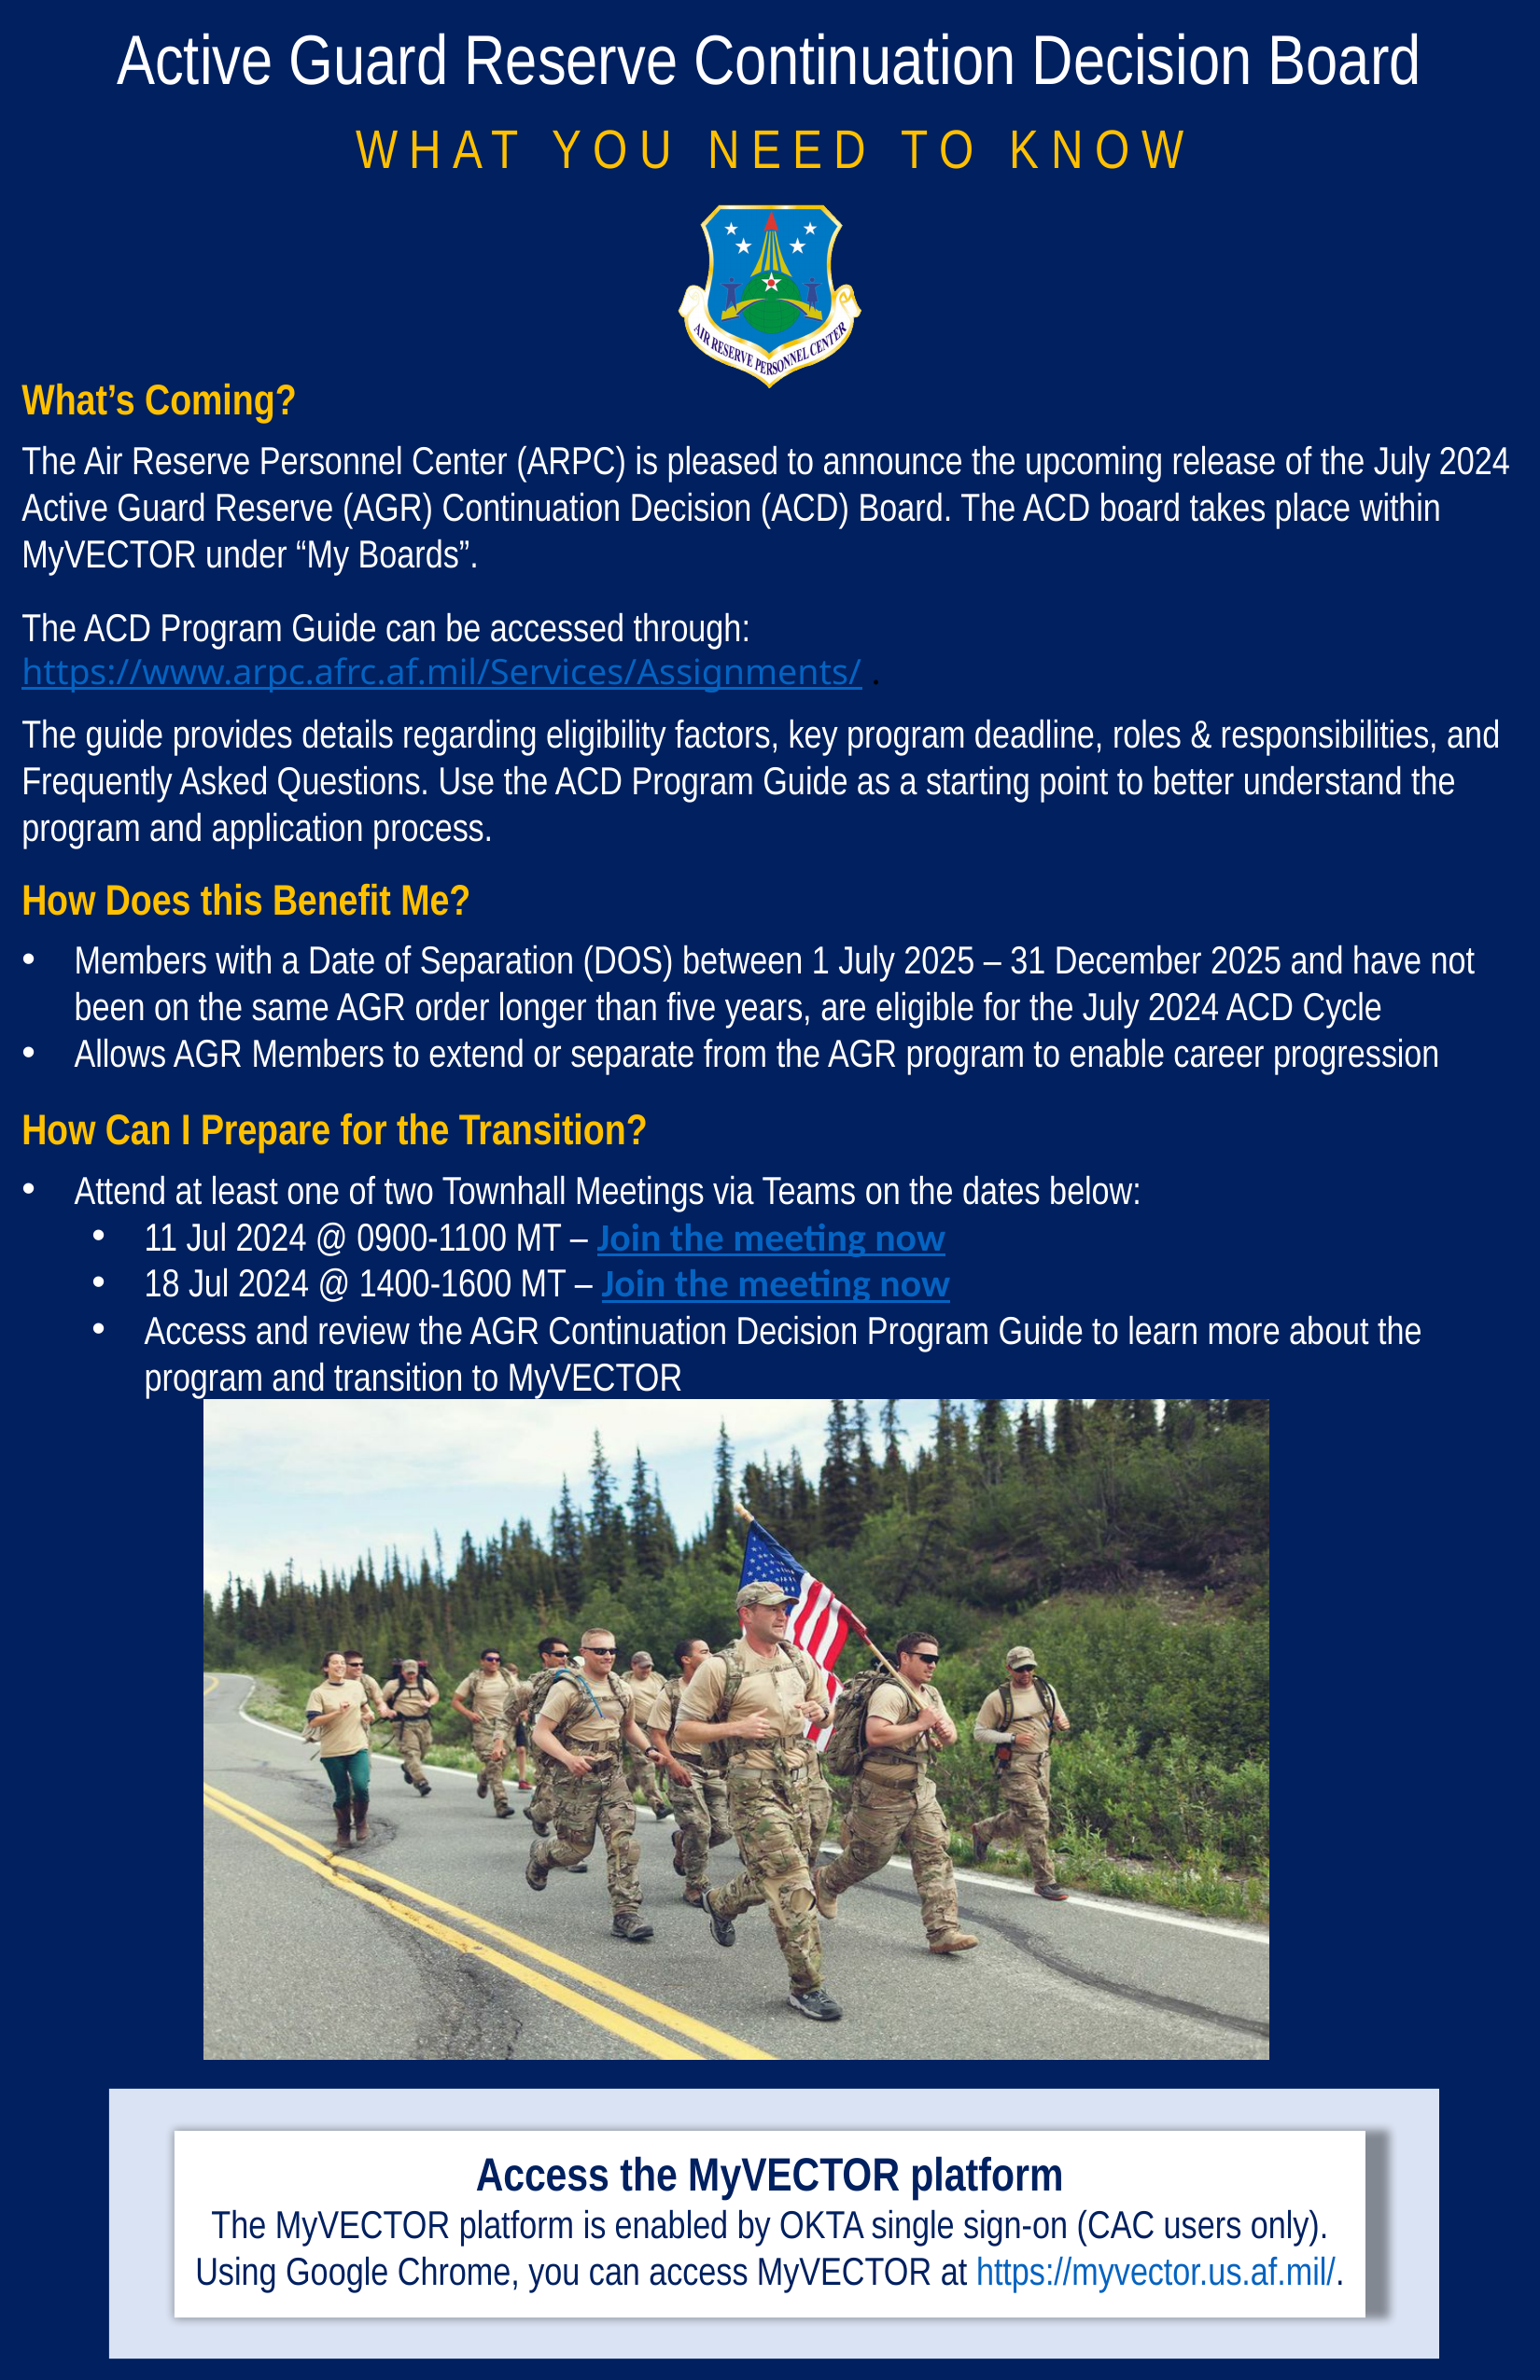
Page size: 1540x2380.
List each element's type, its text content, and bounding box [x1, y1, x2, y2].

text_box Access the MyVECTOR platform The MyVECTOR platform is enabled by OKTA single sign-on (CAC users only). Using Google Chrome, you can access MyVECTOR at https://myvector.us.af.mil/. [174, 2136, 1365, 2301]
text_box [108, 2088, 1440, 2359]
picture [671, 199, 868, 393]
text_box [174, 2130, 1366, 2318]
picture [203, 1399, 1269, 2060]
text_box What’s Coming? The Air Reserve Personnel Center (ARPC) is pleased to announce the upcoming release of the July 2024 Active Guard Reserve (AGR) Continuation Decision (ACD) Board. The ACD board takes place within MyVECTOR under “My Boards”. The ACD Program Guide can be accessed through: https://www.arpc.afrc.af.mil/Services/Assignments/ . The guide provides details regarding eligibility factors, key program deadline, roles & responsibilities, and Frequently Asked Questions. Use the ACD Program Guide as a starting point to better understand the program and application process. How Does this Benefit Me? Members with a Date of Separation (DOS) between 1 July 2025 – 31 December 2025 and have not been on the same AGR order longer than five years, are eligible for the July 2024 ACD Cycle Allows AGR Members to extend or separate from the AGR program to enable career progression How Can I Prepare for the Transition? Attend at least one of two Townhall Meetings via Teams on the dates below: 11 Jul 2024 @ 0900-1100 MT – Join the meeting now 18 Jul 2024 @ 1400-1600 MT – Join the meeting now Access and review the AGR Continuation Decision Program Guide to learn more about the program and transition to MyVECTOR [7, 361, 1533, 1406]
text_box Active Guard Reserve Continuation Decision Board WHAT YOU NEED TO KNOW [98, 7, 1442, 186]
